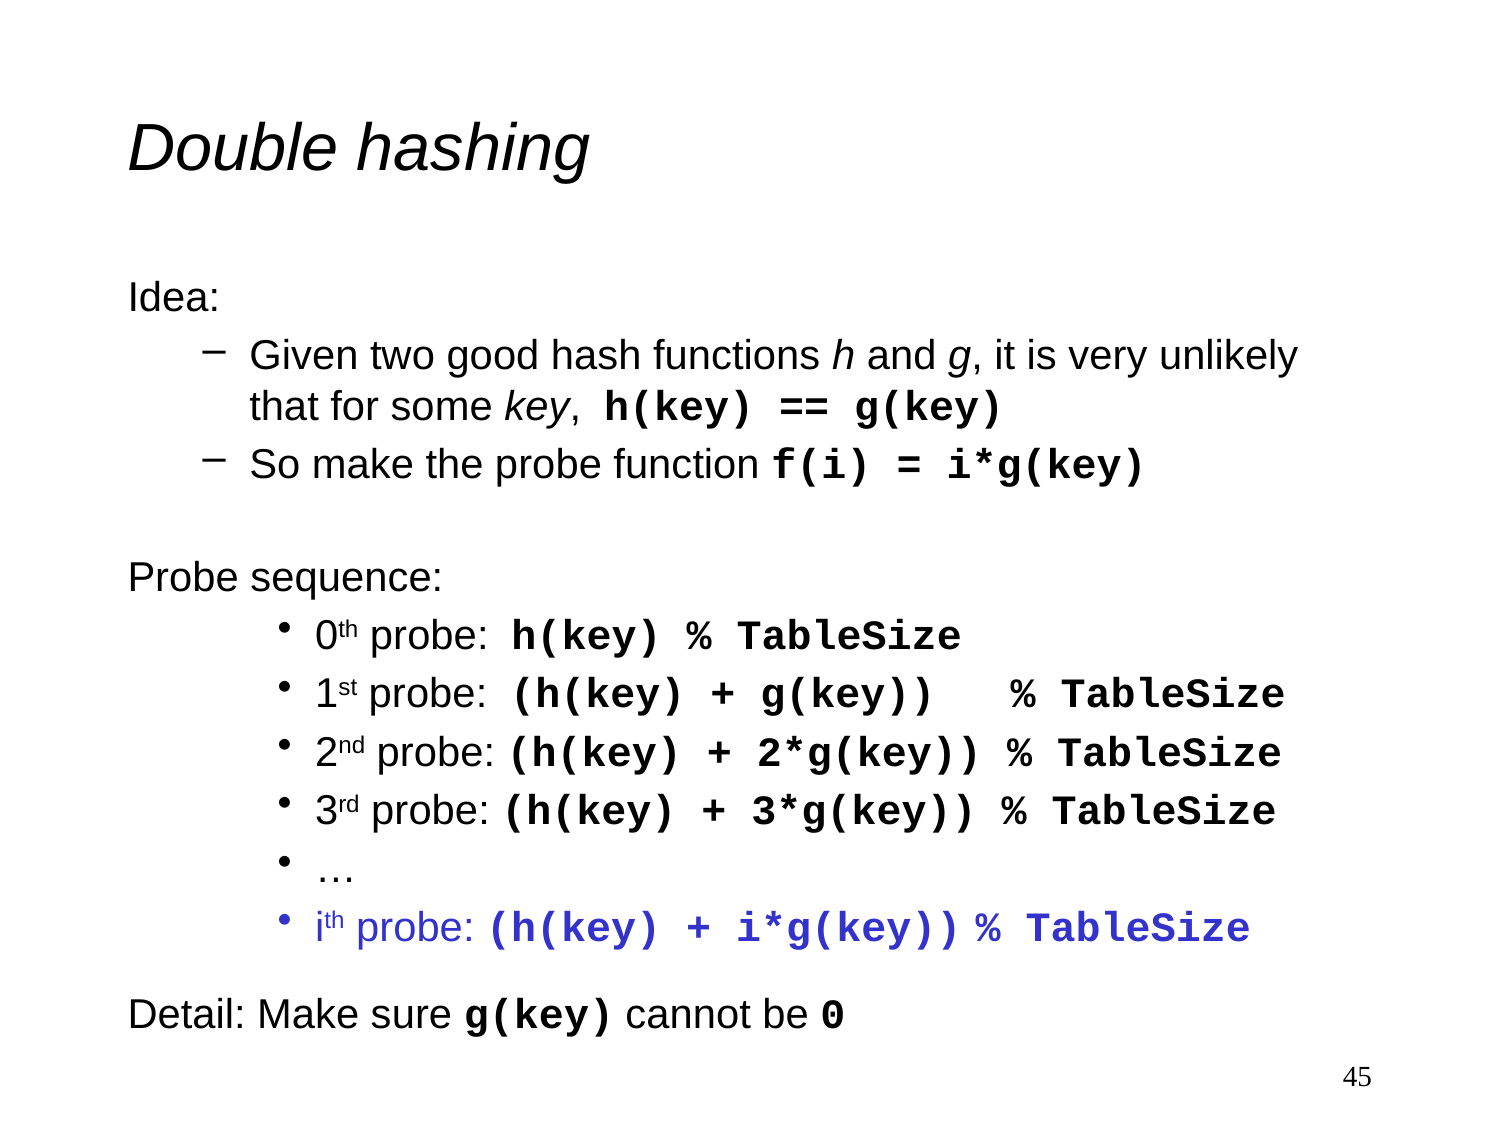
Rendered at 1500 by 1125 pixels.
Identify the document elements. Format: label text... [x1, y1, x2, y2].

list Idea: Given two good hash functions h and g, it is very unlikely that for some key, h(key) == g(key) So make the probe function f(i) = i*g(key) Probe sequence: 0th probe: h(key) % TableSize 1st probe: (h(key) + g(key)) % TableSize 2nd probe: (h(key) + 2*g(key)) % TableSize 3rd probe: (h(key) + 3*g(key)) % TableSize … ith probe: (h(key) + i*g(key)) % TableSize Detail: Make sure g(key) cannot be 0 [112, 262, 1388, 1038]
title Double hashing [112, 49, 1388, 238]
slide_number 45 [1074, 1049, 1388, 1125]
